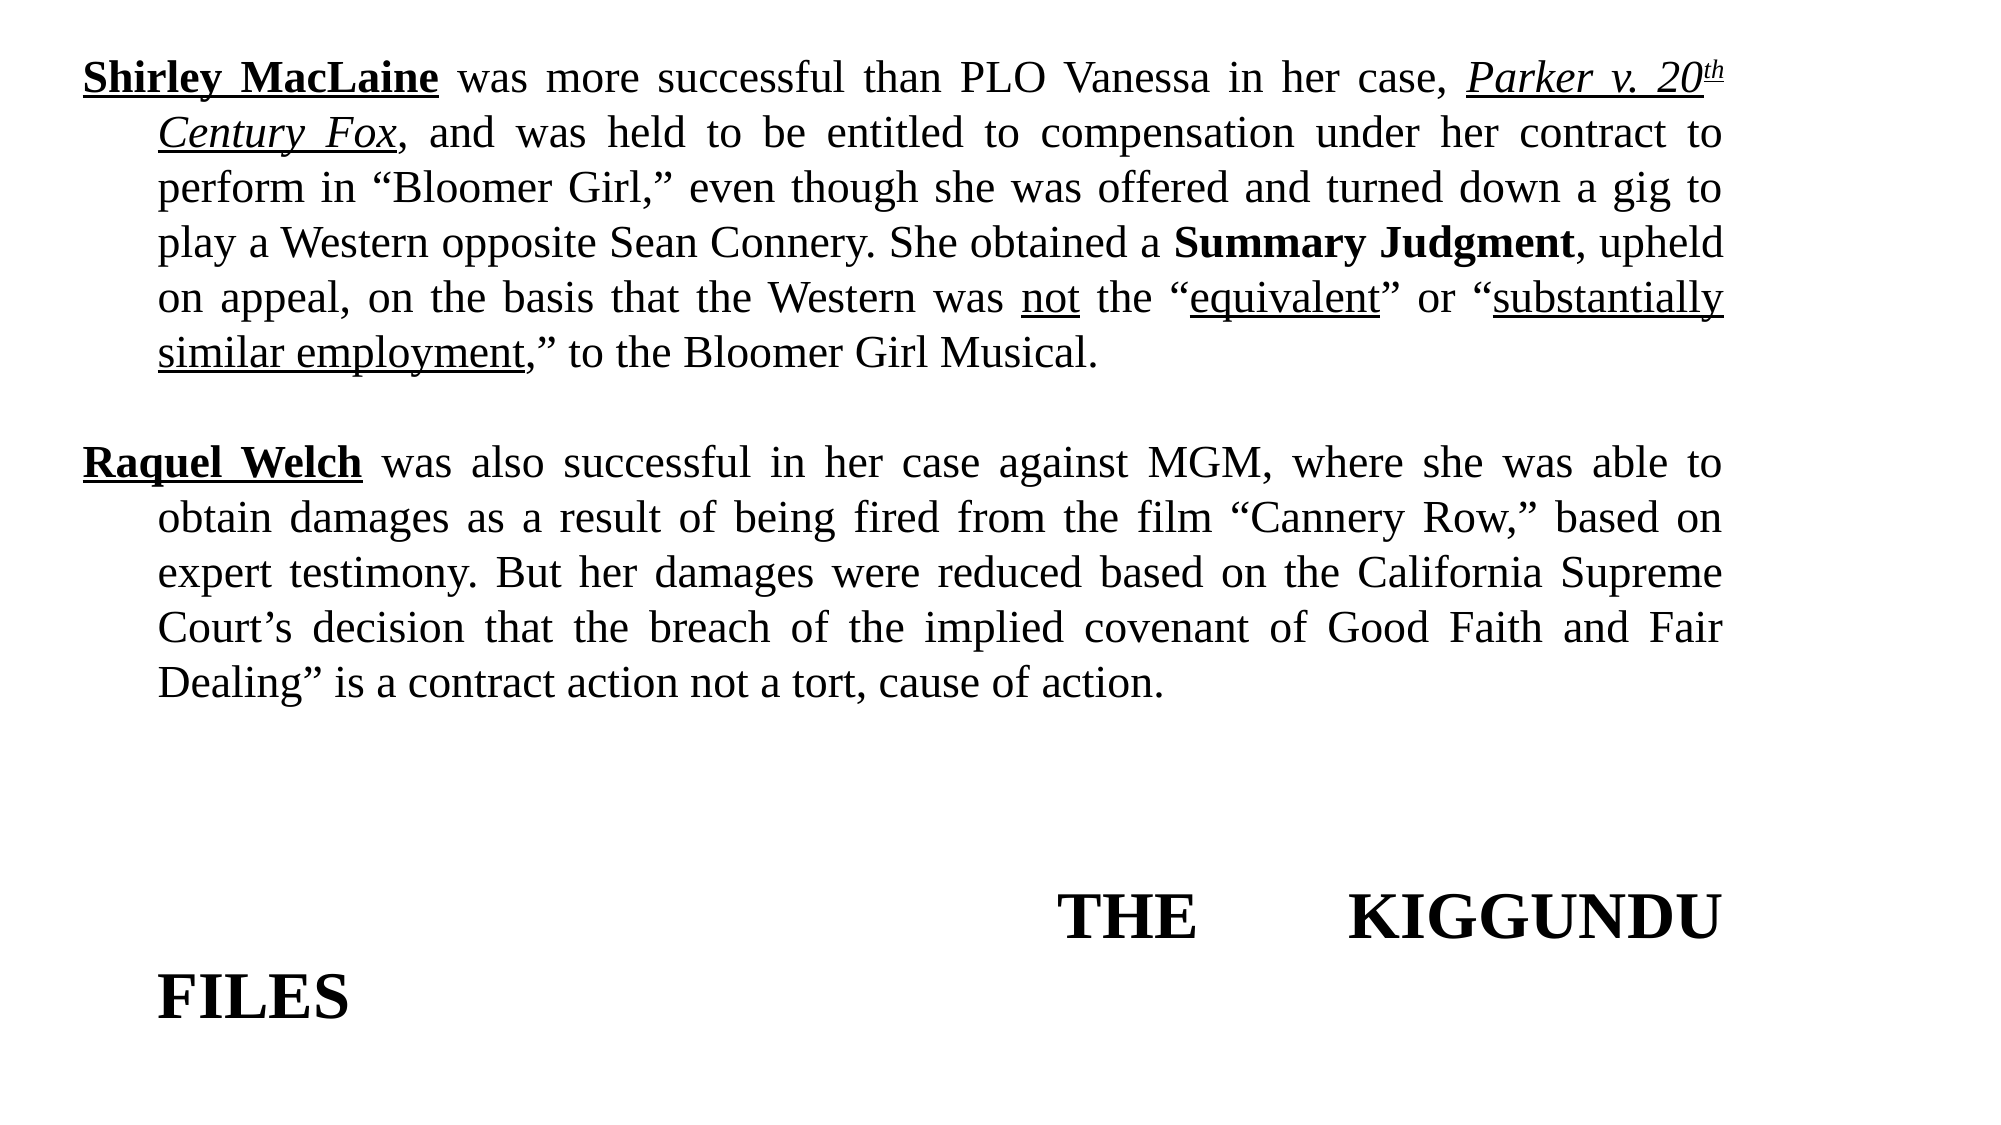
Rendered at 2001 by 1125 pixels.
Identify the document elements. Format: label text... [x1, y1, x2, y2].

text_box Shirley MacLaine was more successful than PLO Vanessa in her case, Parker v. 20th Century Fox, and was held to be entitled to compensation under her contract to perform in “Bloomer Girl,” even though she was offered and turned down a gig to play a Western opposite Sean Connery. She obtained a Summary Judgment, upheld on appeal, on the basis that the Western was not the “equivalent” or “substantially similar employment,” to the Bloomer Girl Musical. Raquel Welch was also successful in her case against MGM, where she was able to obtain damages as a result of being fired from the film “Cannery Row,” based on expert testimony. But her damages were reduced based on the California Supreme Court’s decision that the breach of the implied covenant of Good Faith and Fair Dealing” is a contract action not a tort, cause of action. THE KIGGUNDU FILES [67, 39, 1739, 1039]
